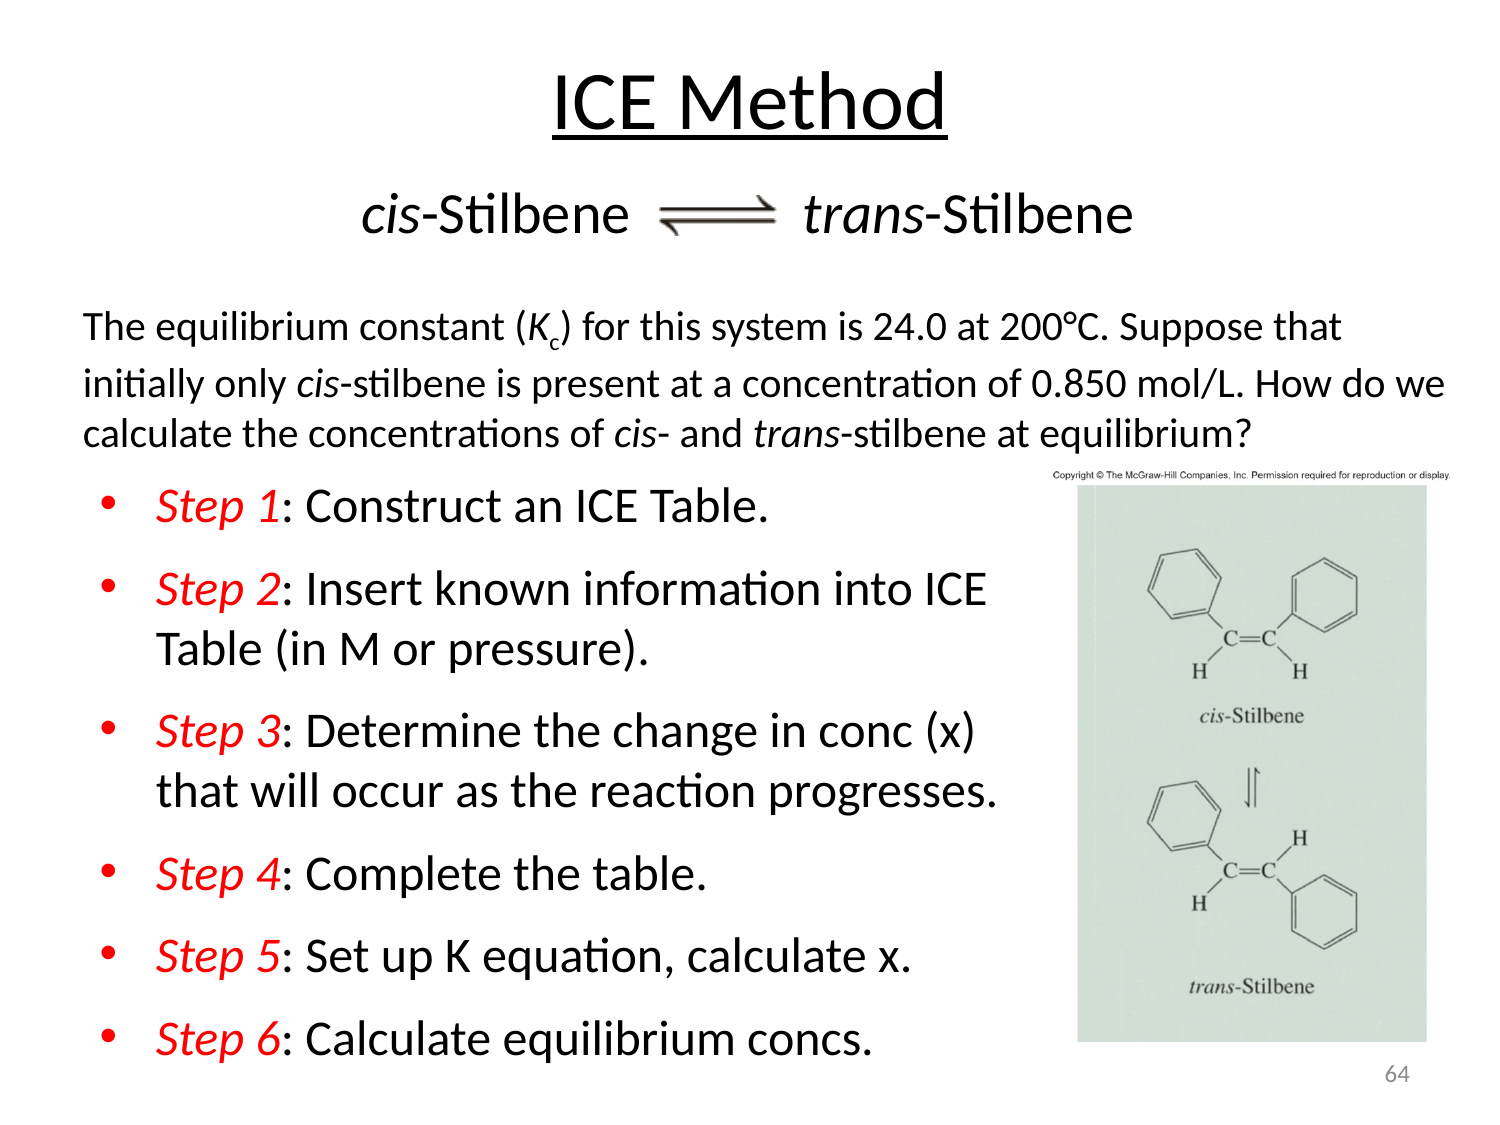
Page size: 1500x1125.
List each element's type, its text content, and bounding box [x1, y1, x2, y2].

title ICE Method [75, 2, 1425, 190]
slide_number 64 [1074, 1050, 1425, 1103]
picture [1053, 470, 1451, 1042]
list Step 1: Construct an ICE Table. Step 2: Insert known information into ICE Table (in M or pressure). Step 3: Determine the change in conc (x) that will occur as the reaction progresses. Step 4: Complete the table. Step 5: Set up K equation, calculate x. Step 6: Calculate equilibrium concs. [84, 464, 1024, 1099]
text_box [340, 167, 1155, 254]
text_box The equilibrium constant (Kc) for this system is 24.0 at 200°C. Suppose that initially only cis-stilbene is present at a concentration of 0.850 mol/L. How do we calculate the concentrations of cis- and trans-stilbene at equilibrium? [68, 291, 1469, 463]
